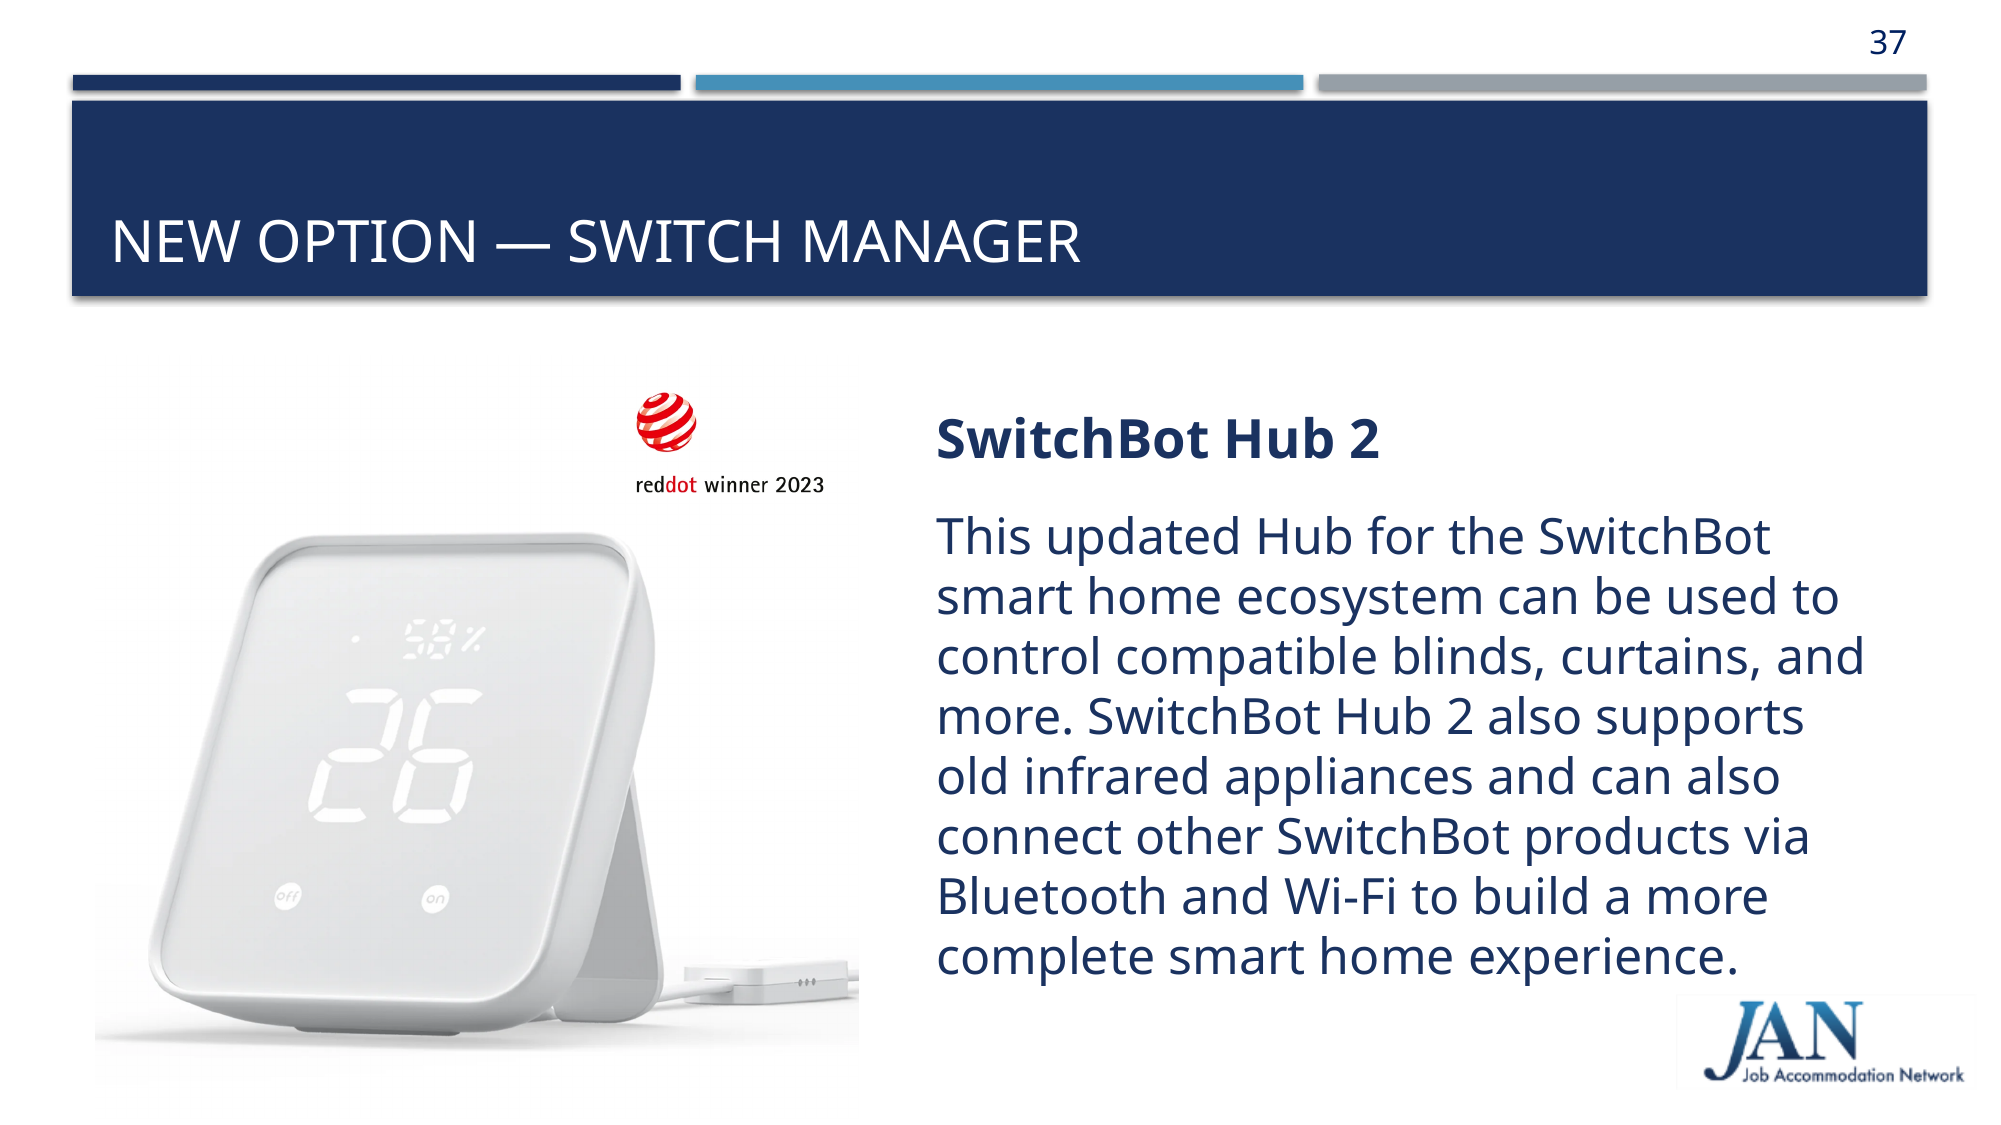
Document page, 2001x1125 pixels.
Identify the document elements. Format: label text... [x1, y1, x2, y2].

picture [1676, 994, 1977, 1090]
title New Option — Switch Manager [95, 115, 1905, 282]
picture [94, 354, 859, 1119]
slide_number 37 [1749, 12, 1923, 73]
list SwitchBot Hub 2 This updated Hub for the SwitchBot smart home ecosystem can be used to control compatible blinds, curtains, and more. SwitchBot Hub 2 also supports old infrared appliances and can also connect other SwitchBot products via Bluetooth and Wi-Fi to build a more complete smart home experience. [921, 311, 1905, 1079]
